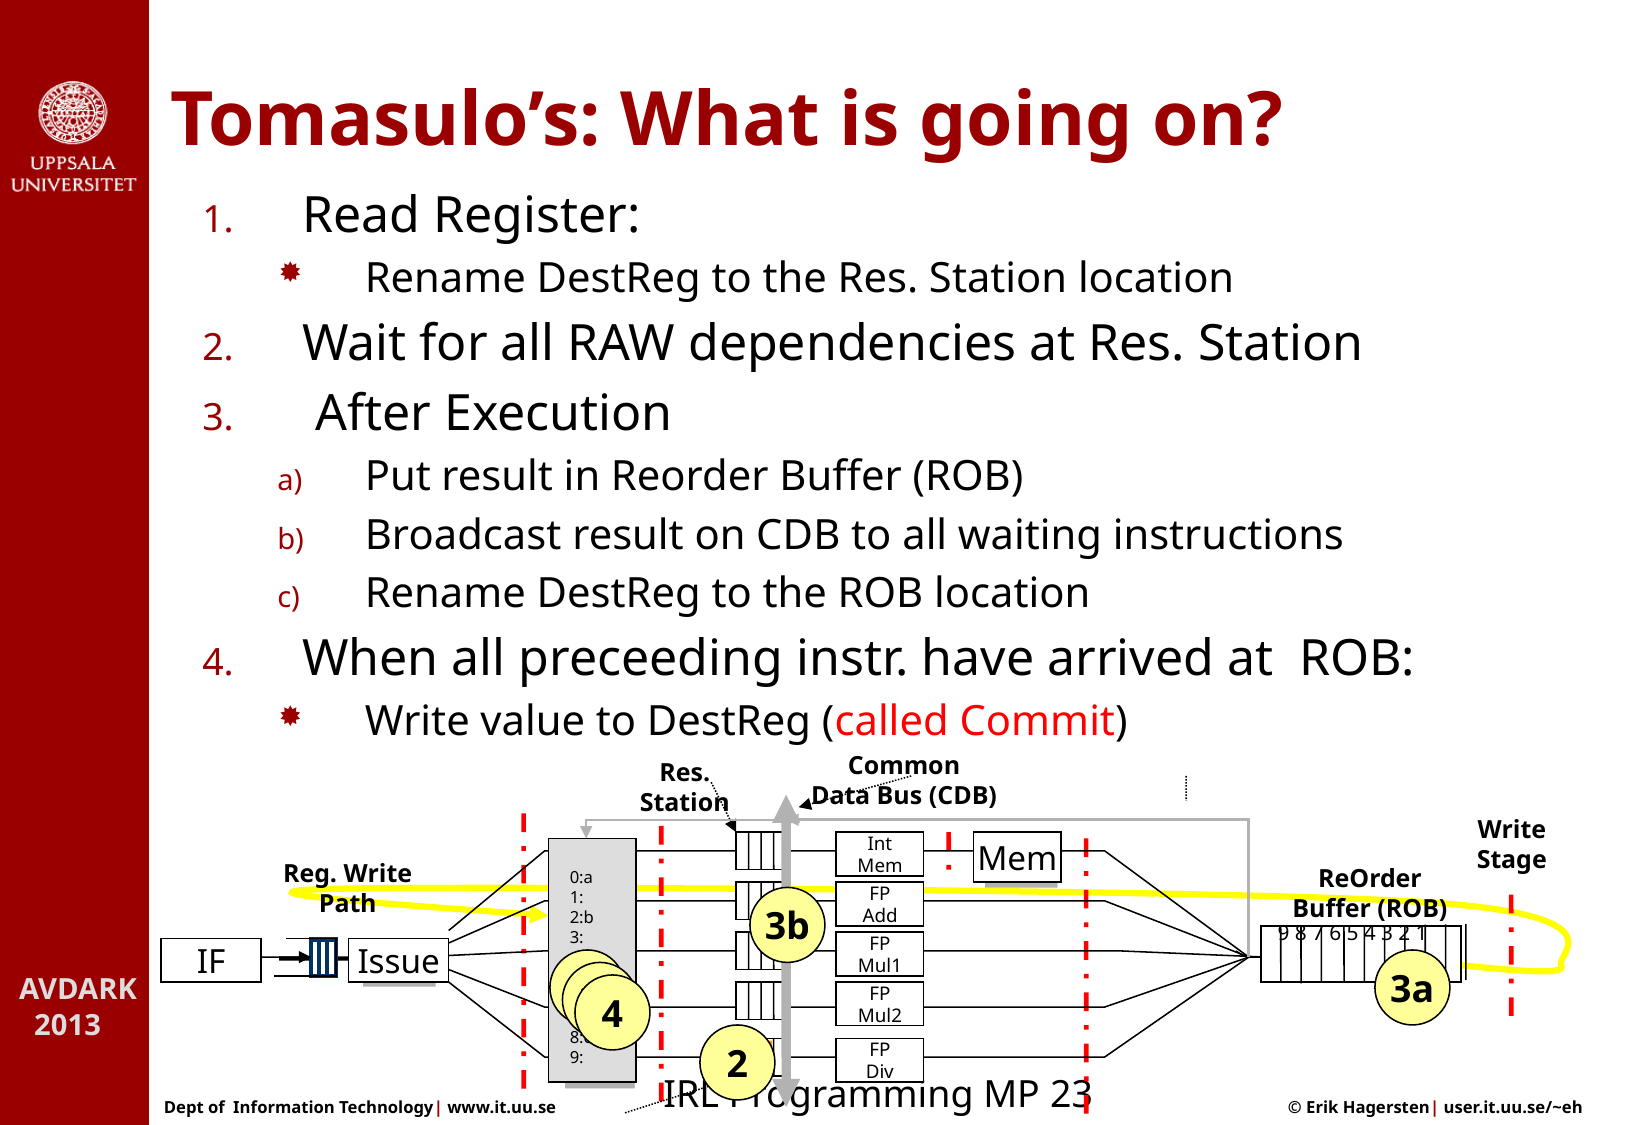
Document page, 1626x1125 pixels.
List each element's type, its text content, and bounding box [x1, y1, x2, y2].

picture [6, 76, 142, 200]
title Tomasulo’s: What is going on? [154, 62, 1606, 168]
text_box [160, 742, 1625, 1120]
list Read Register: Rename DestReg to the Res. Station location Wait for all RAW dependencies at Res. Station After Execution Put result in Reorder Buffer (ROB) Broadcast result on CDB to all waiting instructions Rename DestReg to the ROB location When all preceeding instr. have arrived at ROB: Write value to DestReg (called Commit) [187, 174, 1625, 742]
